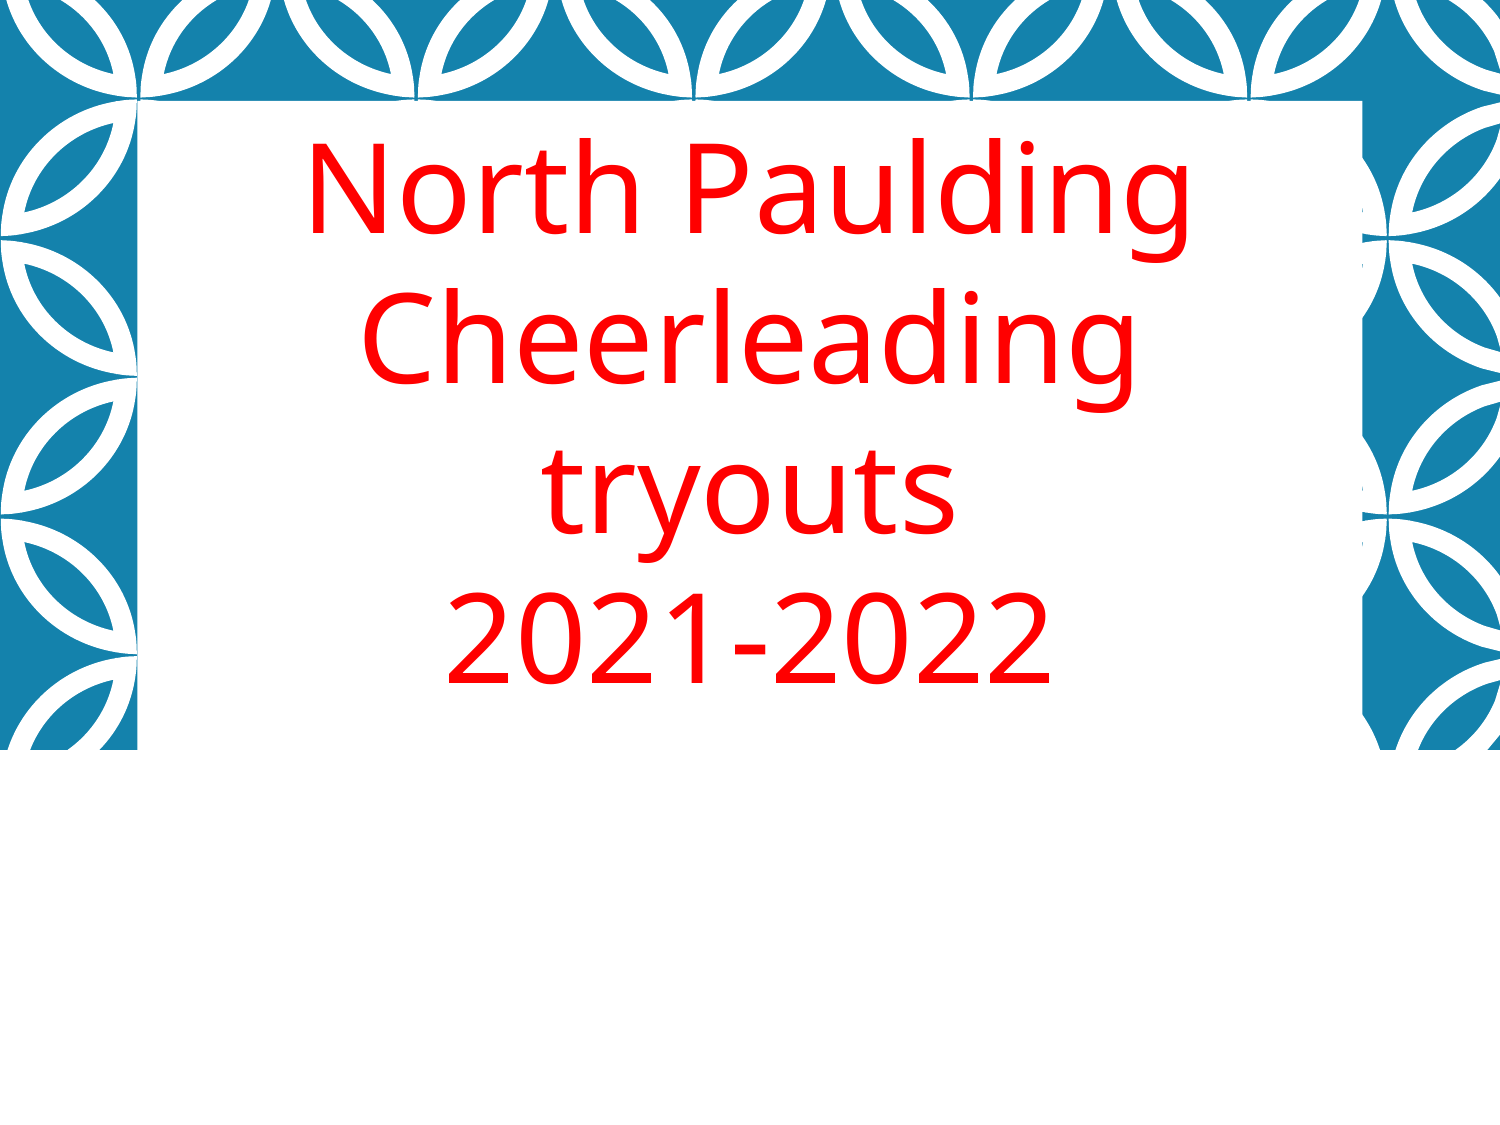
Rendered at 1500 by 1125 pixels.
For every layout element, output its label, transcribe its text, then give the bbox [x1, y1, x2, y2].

text_box North Paulding Cheerleading tryouts 2021-2022 [137, 100, 1363, 1125]
text_box [37, 99, 1500, 375]
